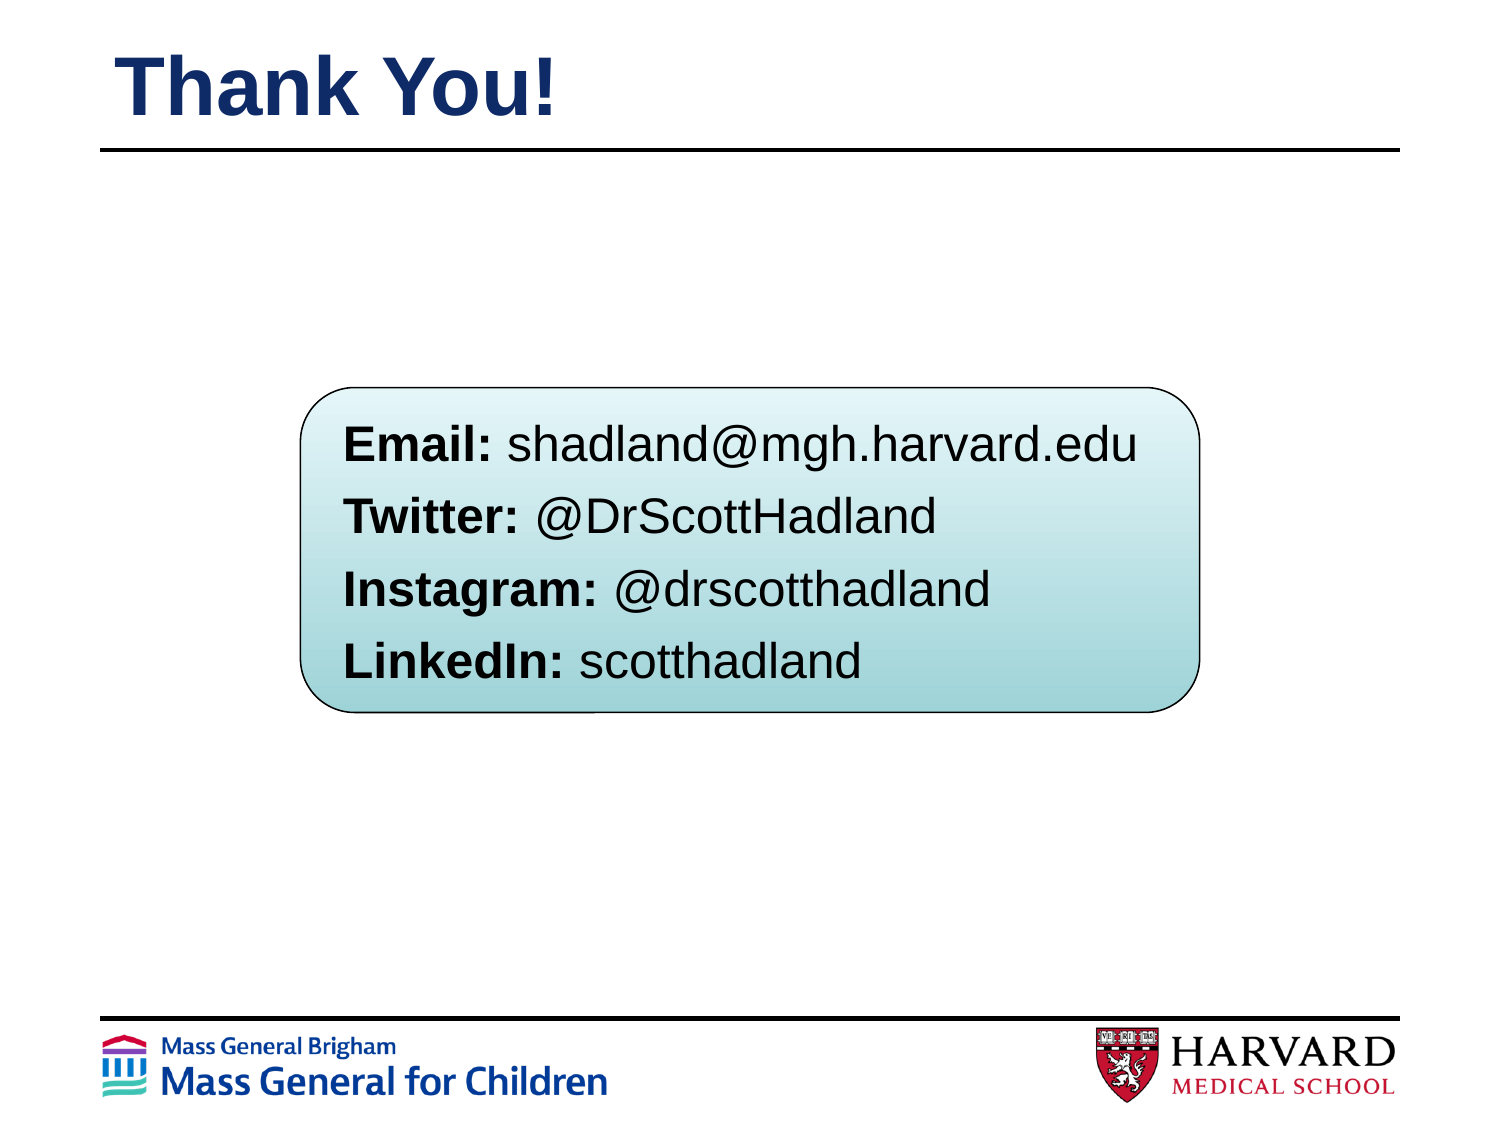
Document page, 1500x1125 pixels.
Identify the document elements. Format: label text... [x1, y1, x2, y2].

text_box Email: shadland@mgh.harvard.edu Twitter: @DrScottHadland Instagram: @drscotthadland LinkedIn: scotthadland [300, 387, 1200, 713]
picture [1063, 1007, 1425, 1125]
picture [99, 1031, 609, 1100]
title Thank You! [99, 24, 1400, 138]
